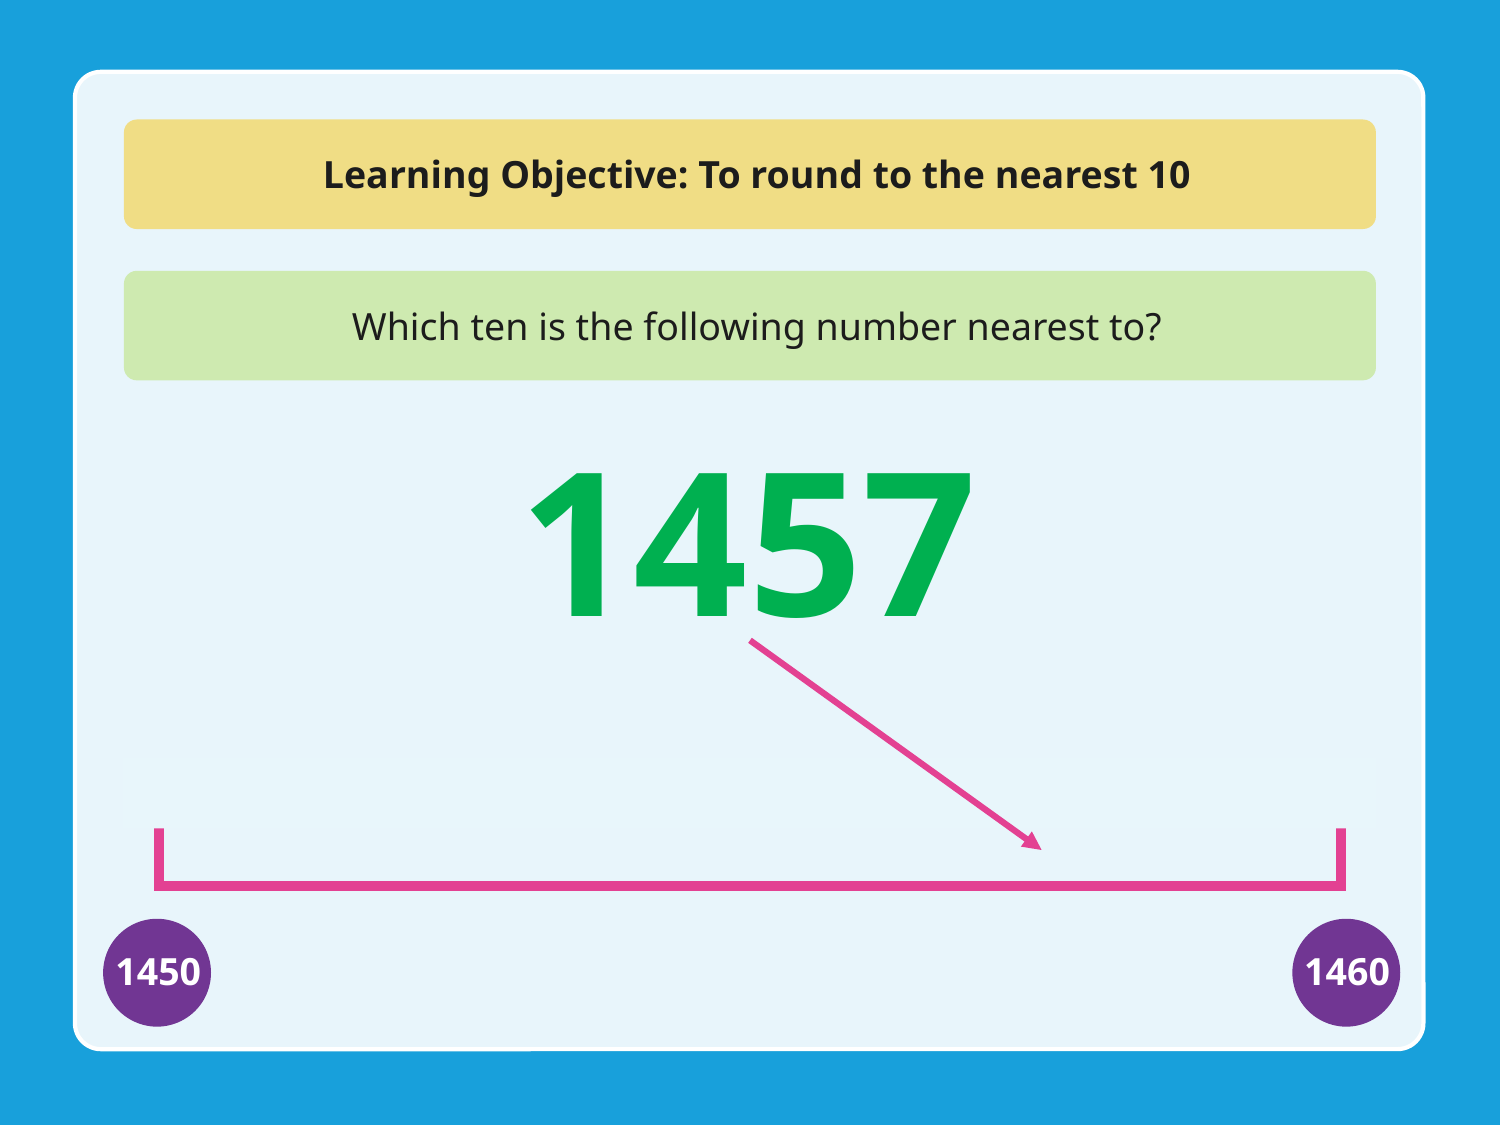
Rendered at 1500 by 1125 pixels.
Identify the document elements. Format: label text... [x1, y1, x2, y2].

text_box 1457 [71, 409, 1426, 665]
text_box Which ten is the following number nearest to? [123, 295, 1376, 356]
text_box 1460 [1282, 940, 1412, 1001]
text_box 1450 [92, 940, 225, 1001]
text_box Learning Objective: To round to the nearest 10 [123, 143, 1376, 204]
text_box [749, 640, 1042, 850]
